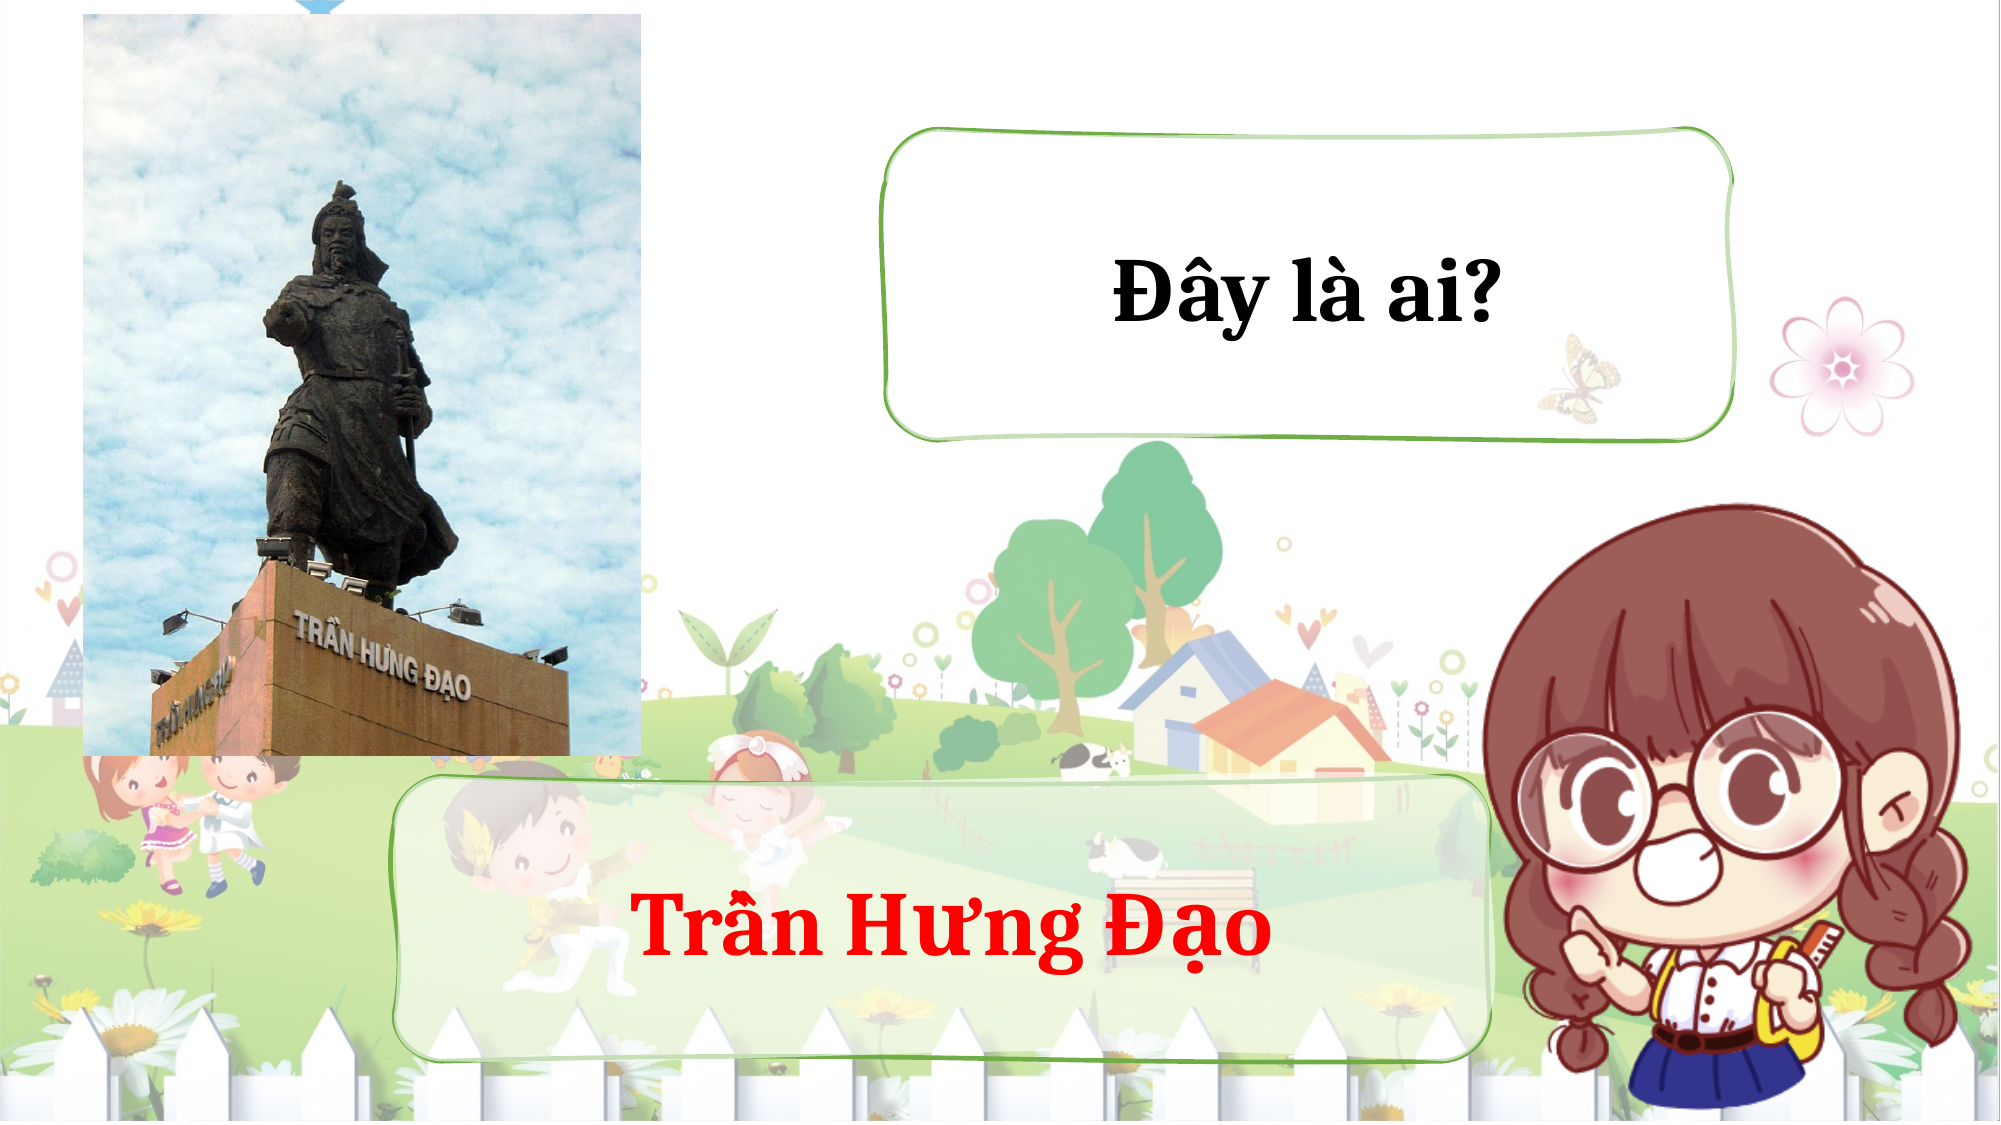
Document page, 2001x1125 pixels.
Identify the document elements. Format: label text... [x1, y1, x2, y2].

text_box Trần Hưng Đạo [389, 771, 1445, 1064]
text_box Đây là ai? [880, 124, 1742, 443]
picture [83, 14, 641, 756]
picture [1445, 480, 2000, 1125]
